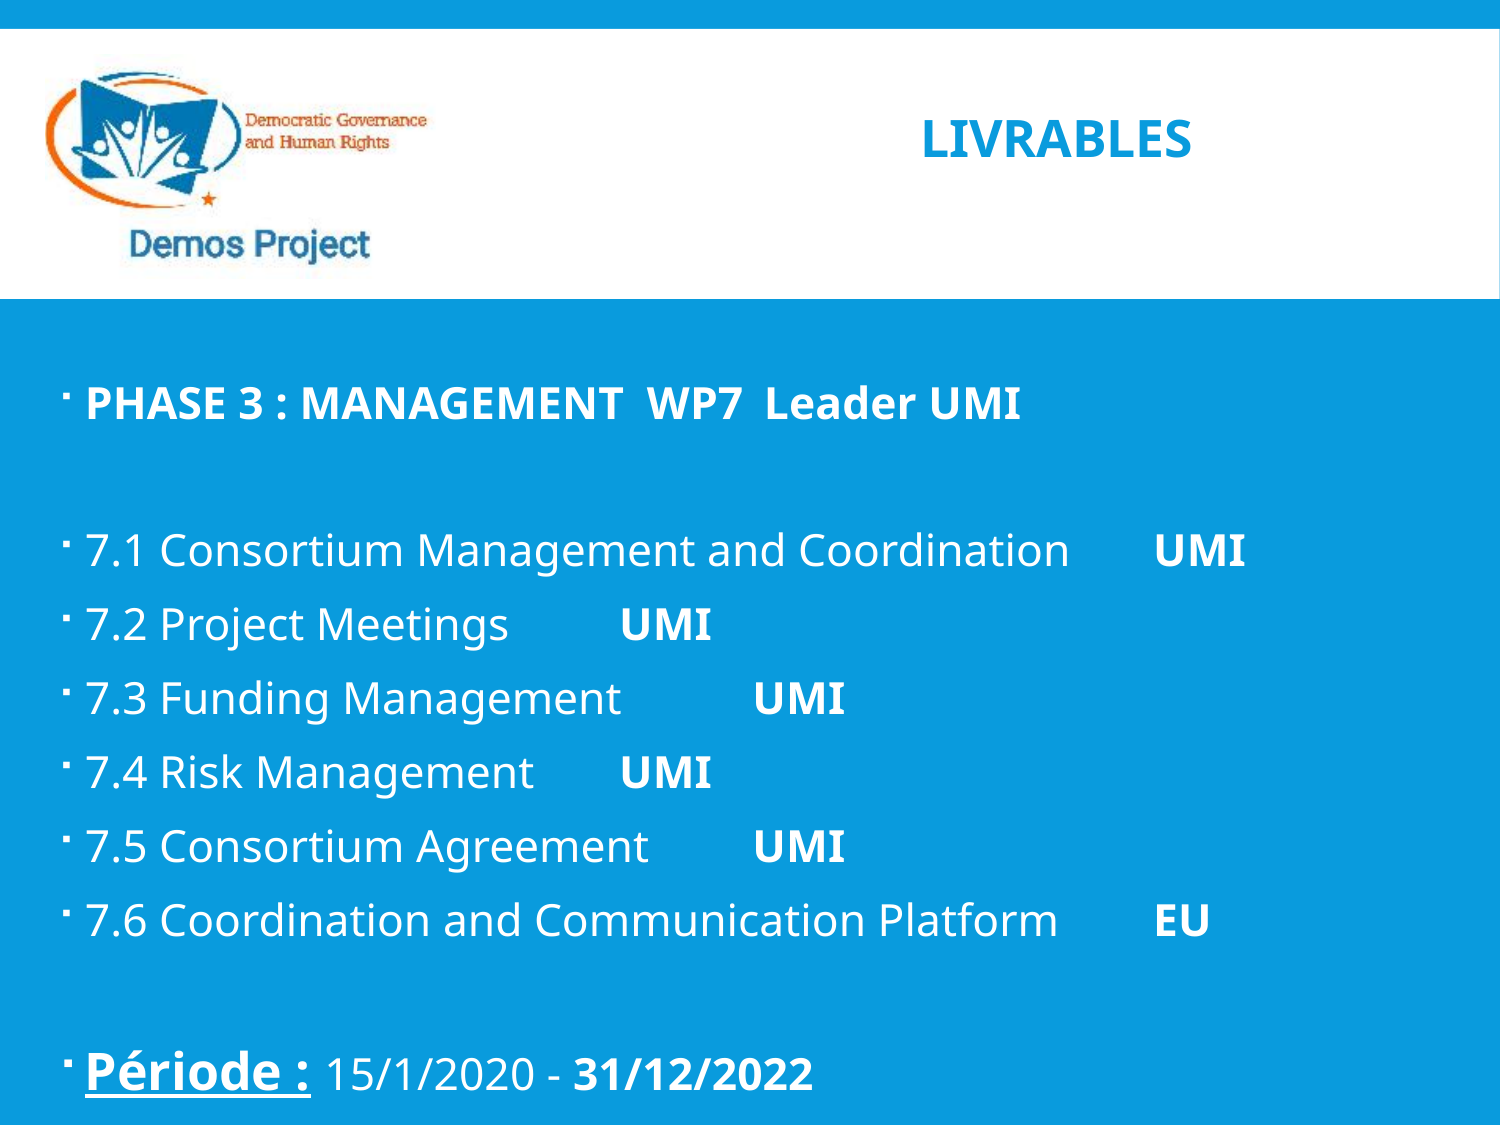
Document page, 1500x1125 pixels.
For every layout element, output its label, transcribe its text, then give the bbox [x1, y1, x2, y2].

picture [45, 54, 436, 279]
text_box LIVRABLES [891, 54, 1408, 239]
list PHASE 3 : MANAGEMENT WP7 Leader UMI 7.1 Consortium Management and Coordination UMI 7.2 Project Meetings UMI 7.3 Funding Management UMI 7.4 Risk Management UMI 7.5 Consortium Agreement UMI 7.6 Coordination and Communication Platform EU Période : 15/1/2020 - 31/12/2022 [41, 294, 1500, 1125]
